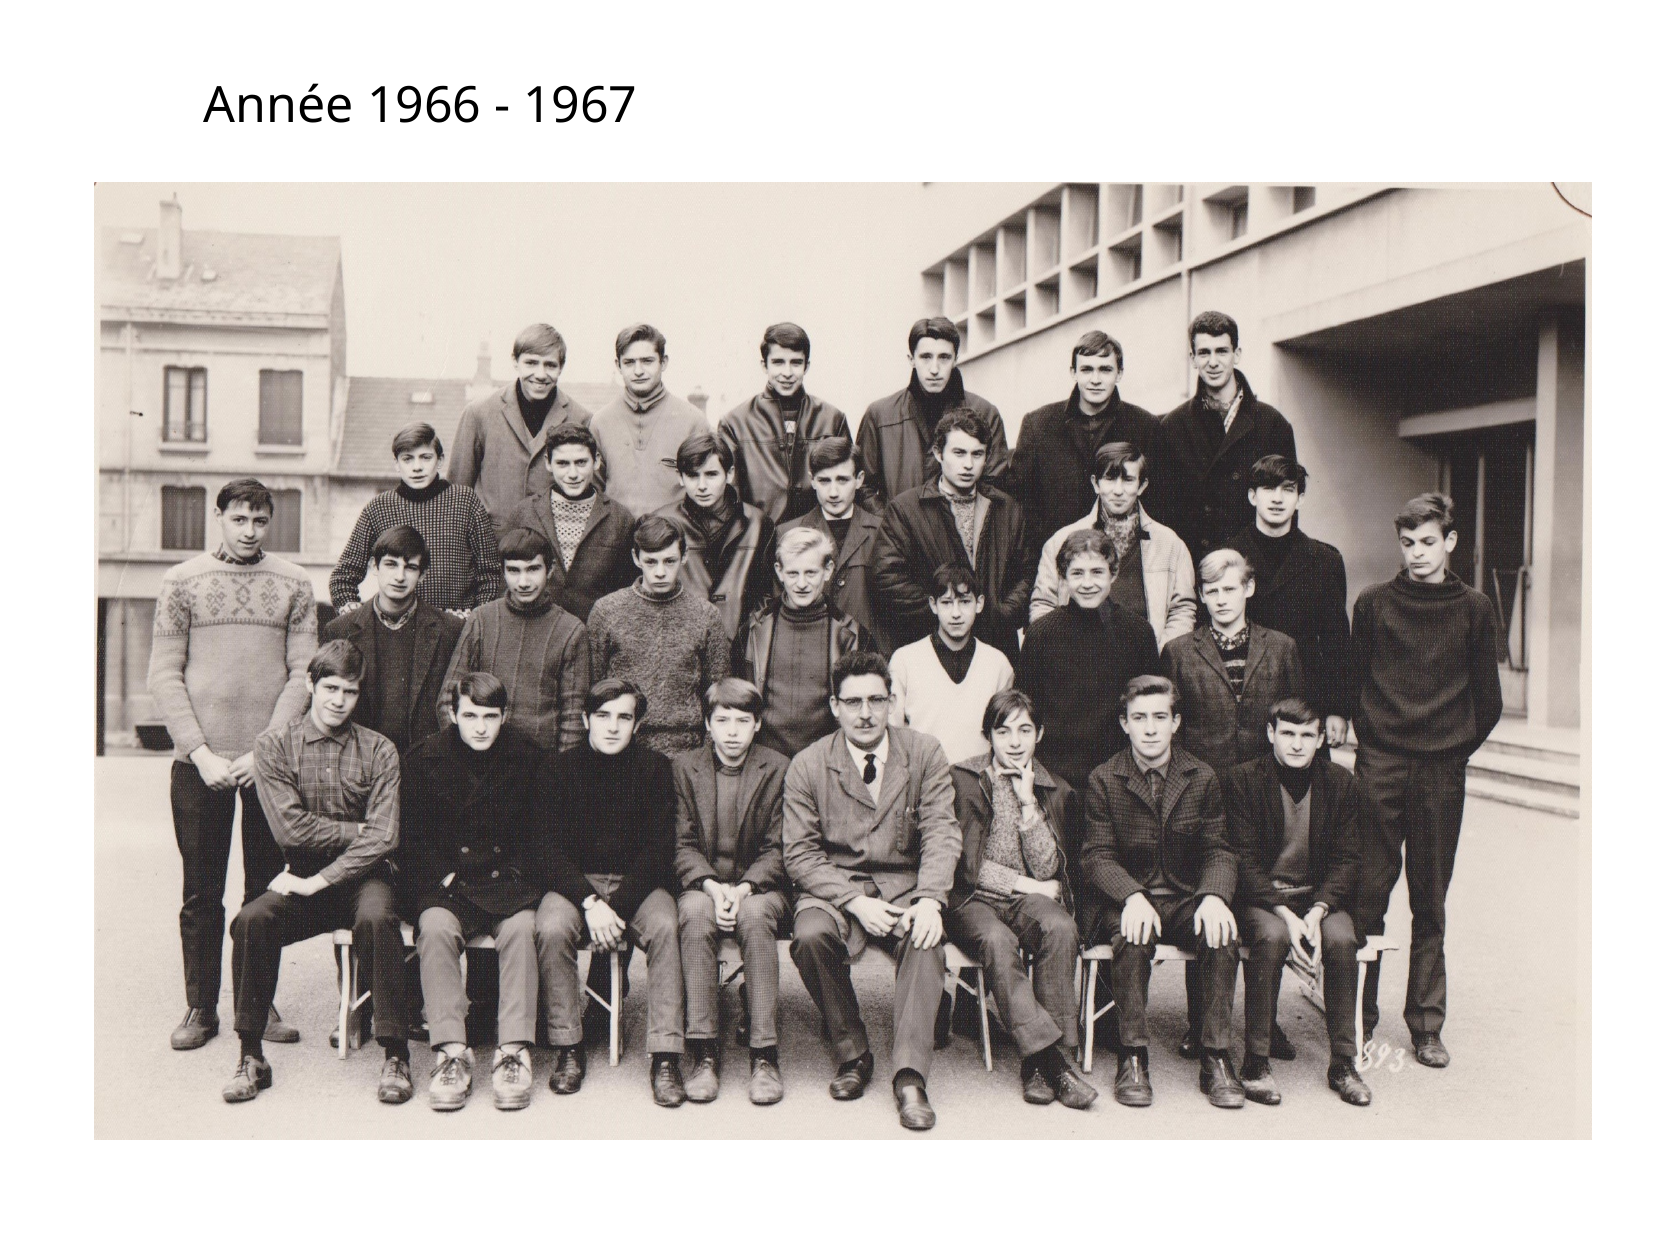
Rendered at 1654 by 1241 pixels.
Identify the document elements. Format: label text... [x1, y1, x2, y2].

picture [94, 182, 1592, 1140]
text_box Année 1966 - 1967 [188, 64, 1111, 140]
